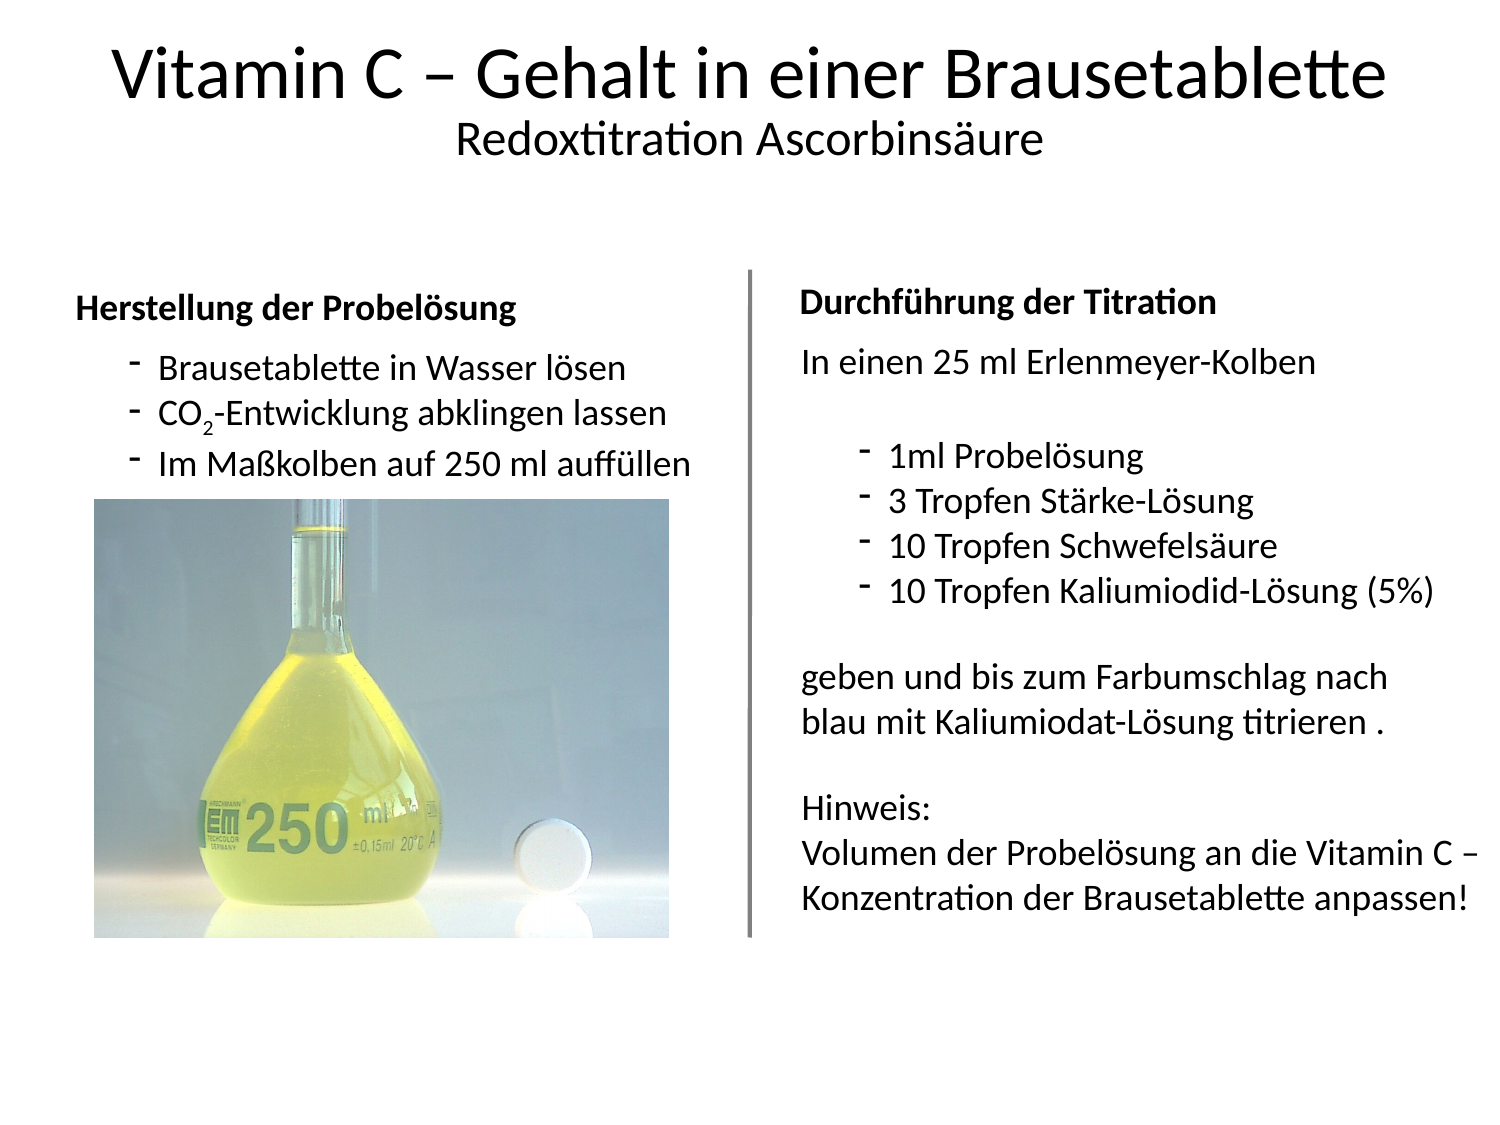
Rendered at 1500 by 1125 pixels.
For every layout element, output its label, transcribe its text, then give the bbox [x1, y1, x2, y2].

picture [94, 499, 669, 938]
text_box 1ml Probelösung 3 Tropfen Stärke-Lösung 10 Tropfen Schwefelsäure 10 Tropfen Kaliumiodid-Lösung (5%) [843, 423, 1500, 619]
text_box In einen 25 ml Erlenmeyer-Kolben geben und bis zum Farbumschlag nach blau mit Kaliumiodat-Lösung titrieren . [786, 613, 1413, 775]
text_box Brausetablette in Wasser lösen CO2-Entwicklung abklingen lassen Im Maßkolben auf 250 ml auffüllen [113, 335, 707, 492]
text_box Durchführung der Titration [784, 269, 1233, 330]
text_box Hinweis: Volumen der Probelösung an die Vitamin C – Konzentration der Brausetablette anpassen! [786, 775, 1496, 971]
text_box Herstellung der Probelösung [60, 275, 532, 336]
text_box In einen 25 ml Erlenmeyer-Kolben geben und bis zum Farbumschlag nach blau mit Kaliumiodat-Lösung titrieren . [786, 329, 1413, 601]
text_box Vitamin C – Gehalt in einer Brausetablette Redoxtitration Ascorbinsäure [0, 35, 1500, 223]
